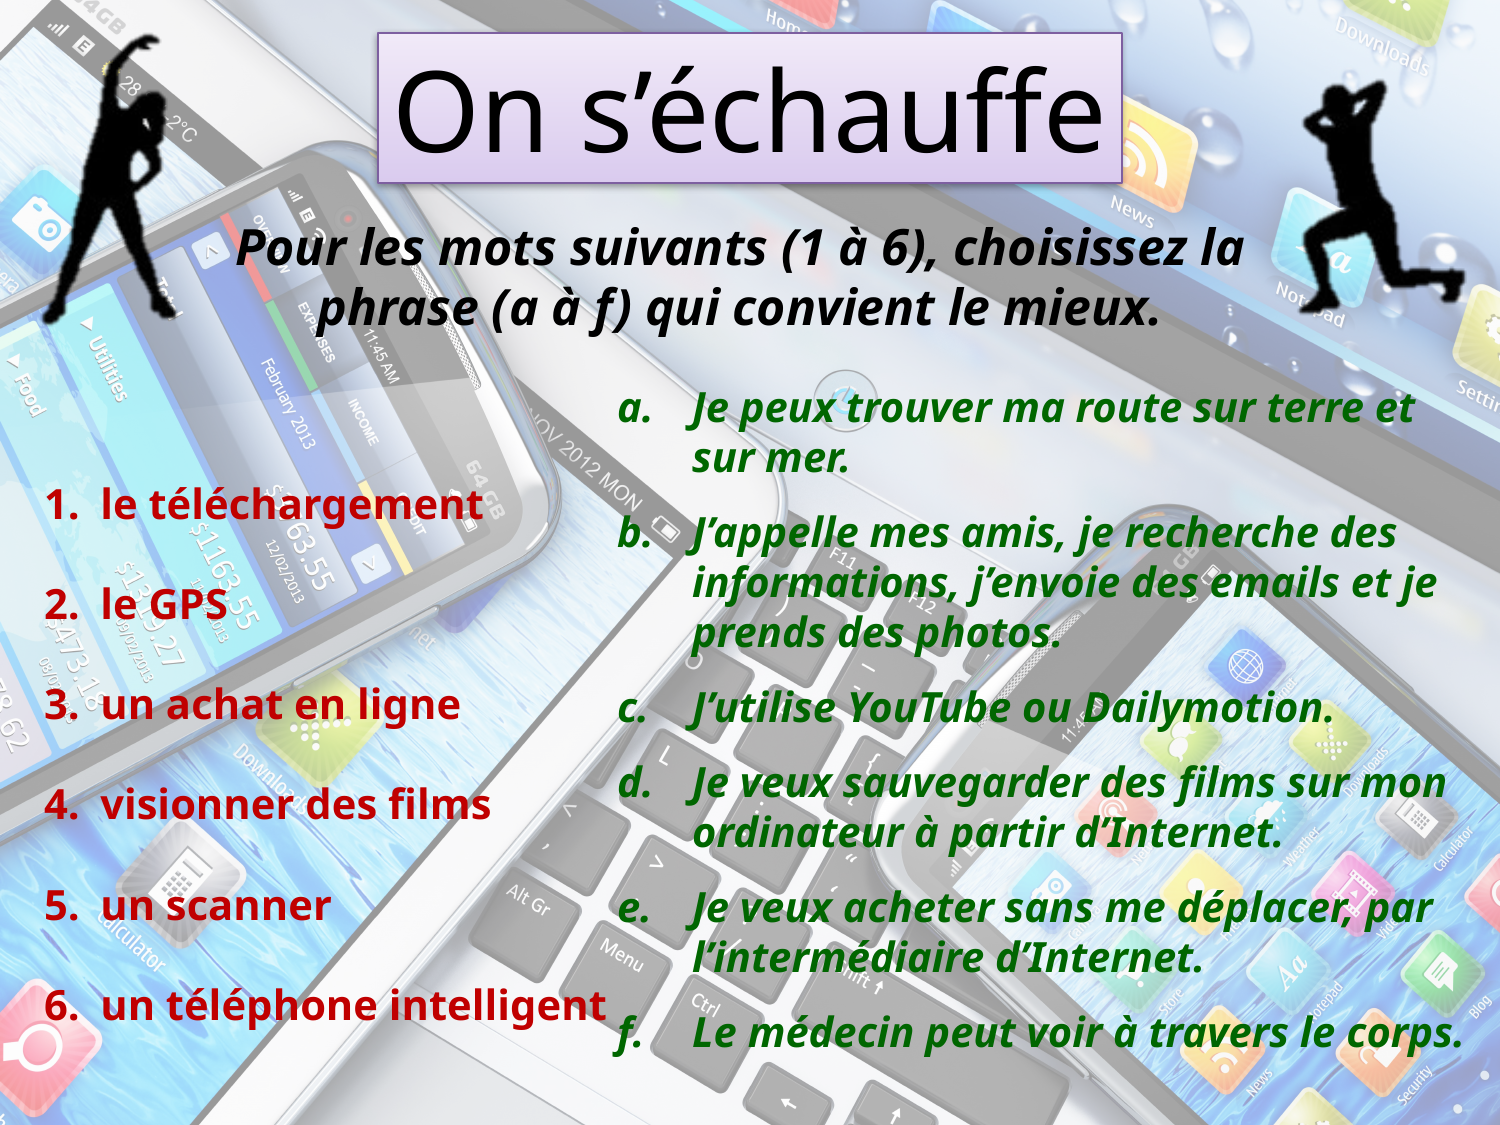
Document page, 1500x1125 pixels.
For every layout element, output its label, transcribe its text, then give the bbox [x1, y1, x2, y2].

text_box On s’échauffe [377, 32, 1123, 184]
picture [29, 9, 219, 345]
text_box Je peux trouver ma route sur terre et sur mer. J’appelle mes amis, je recherche des informations, j’envoie des emails et je prends des photos. J’utilise YouTube ou Dailymotion. Je veux sauvegarder des films sur mon ordinateur à partir d’Internet. Je veux acheter sans me déplacer, par l’intermédiaire d’Internet. Le médecin peut voir à travers le corps. [602, 373, 1495, 1064]
text_box le téléchargement le GPS un achat en ligne visionner des films un scanner un téléphone intelligent [29, 420, 602, 1036]
picture [1262, 71, 1484, 345]
text_box Pour les mots suivants (1 à 6), choisissez la phrase (a à f) qui convient le mieux. [223, 208, 1257, 343]
